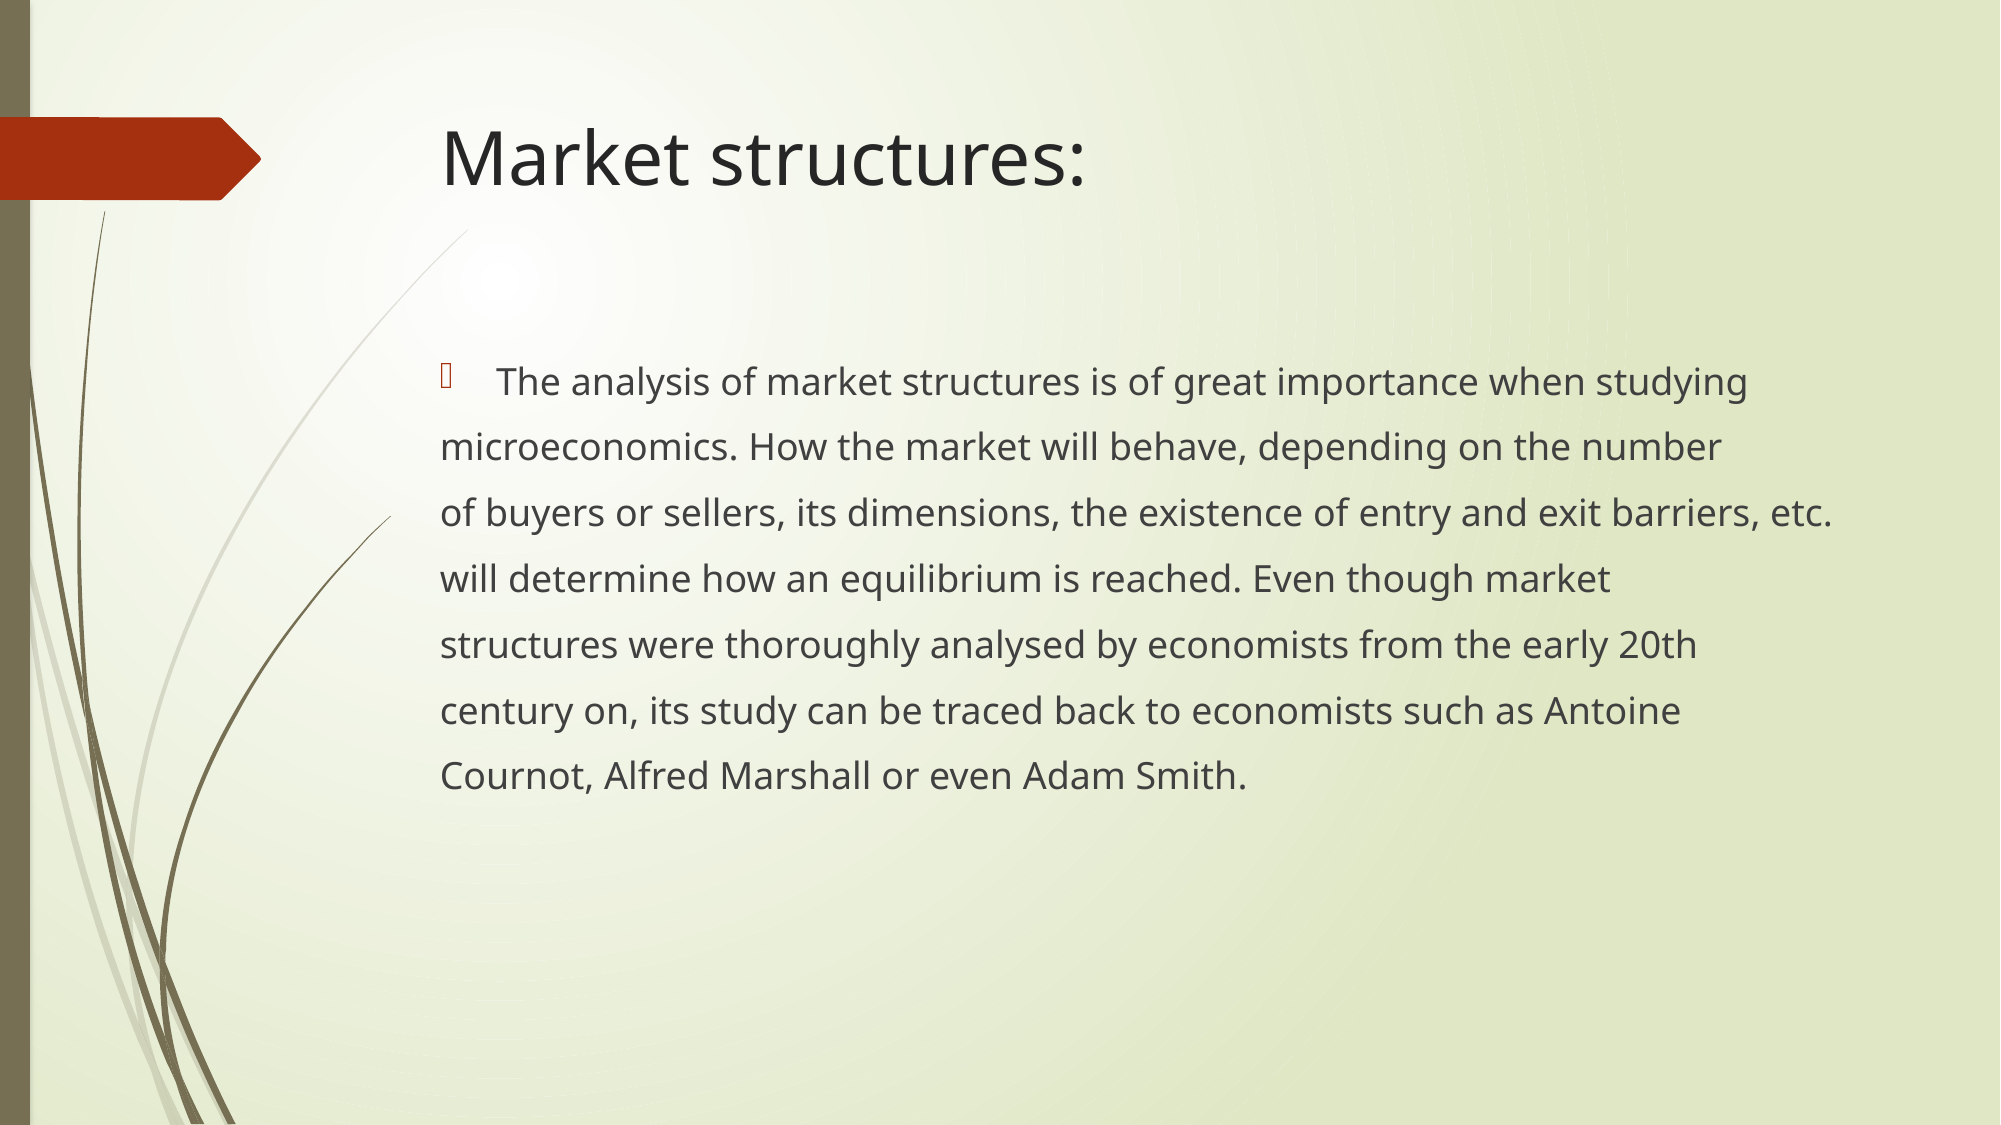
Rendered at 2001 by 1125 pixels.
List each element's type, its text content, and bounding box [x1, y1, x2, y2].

list The analysis of market structures is of great importance when studying microeconomics. How the market will behave, depending on the number of buyers or sellers, its dimensions, the existence of entry and exit barriers, etc. will determine how an equilibrium is reached. Even though market structures were thoroughly analysed by economists from the early 20th century on, its study can be traced back to economists such as Antoine Cournot, Alfred Marshall or even Adam Smith. [424, 350, 1888, 970]
title Market structures: [425, 102, 1888, 313]
